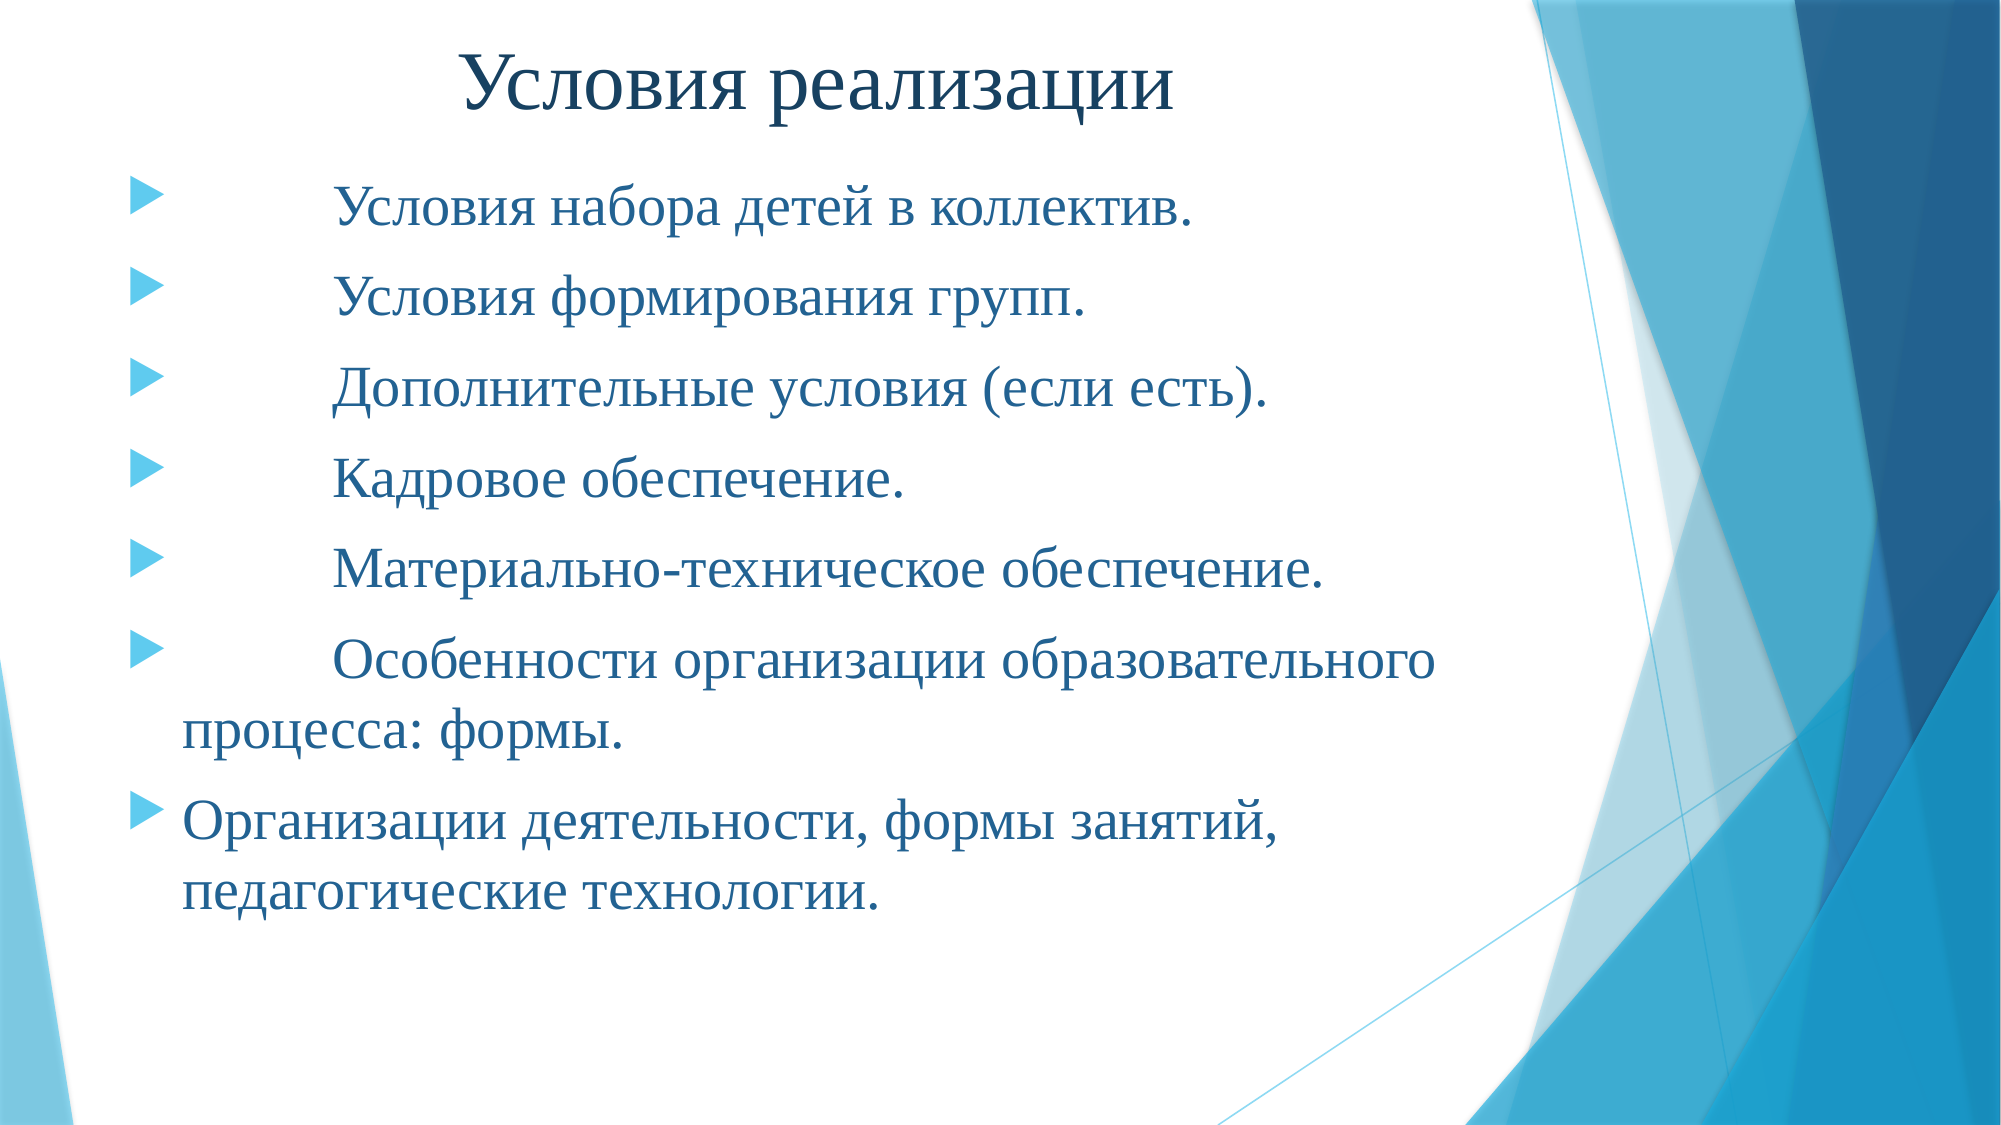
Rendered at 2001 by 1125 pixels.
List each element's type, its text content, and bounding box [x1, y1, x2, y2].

title Условия реализации [111, 18, 1522, 159]
list Условия набора детей в коллектив. Условия формирования групп. Дополнительные условия (если есть). Кадровое обеспечение. Материально-техническое обеспечение. Особенности организации образовательного процесса: формы. Организации деятельности, формы занятий, педагогические технологии. [111, 159, 1522, 1083]
